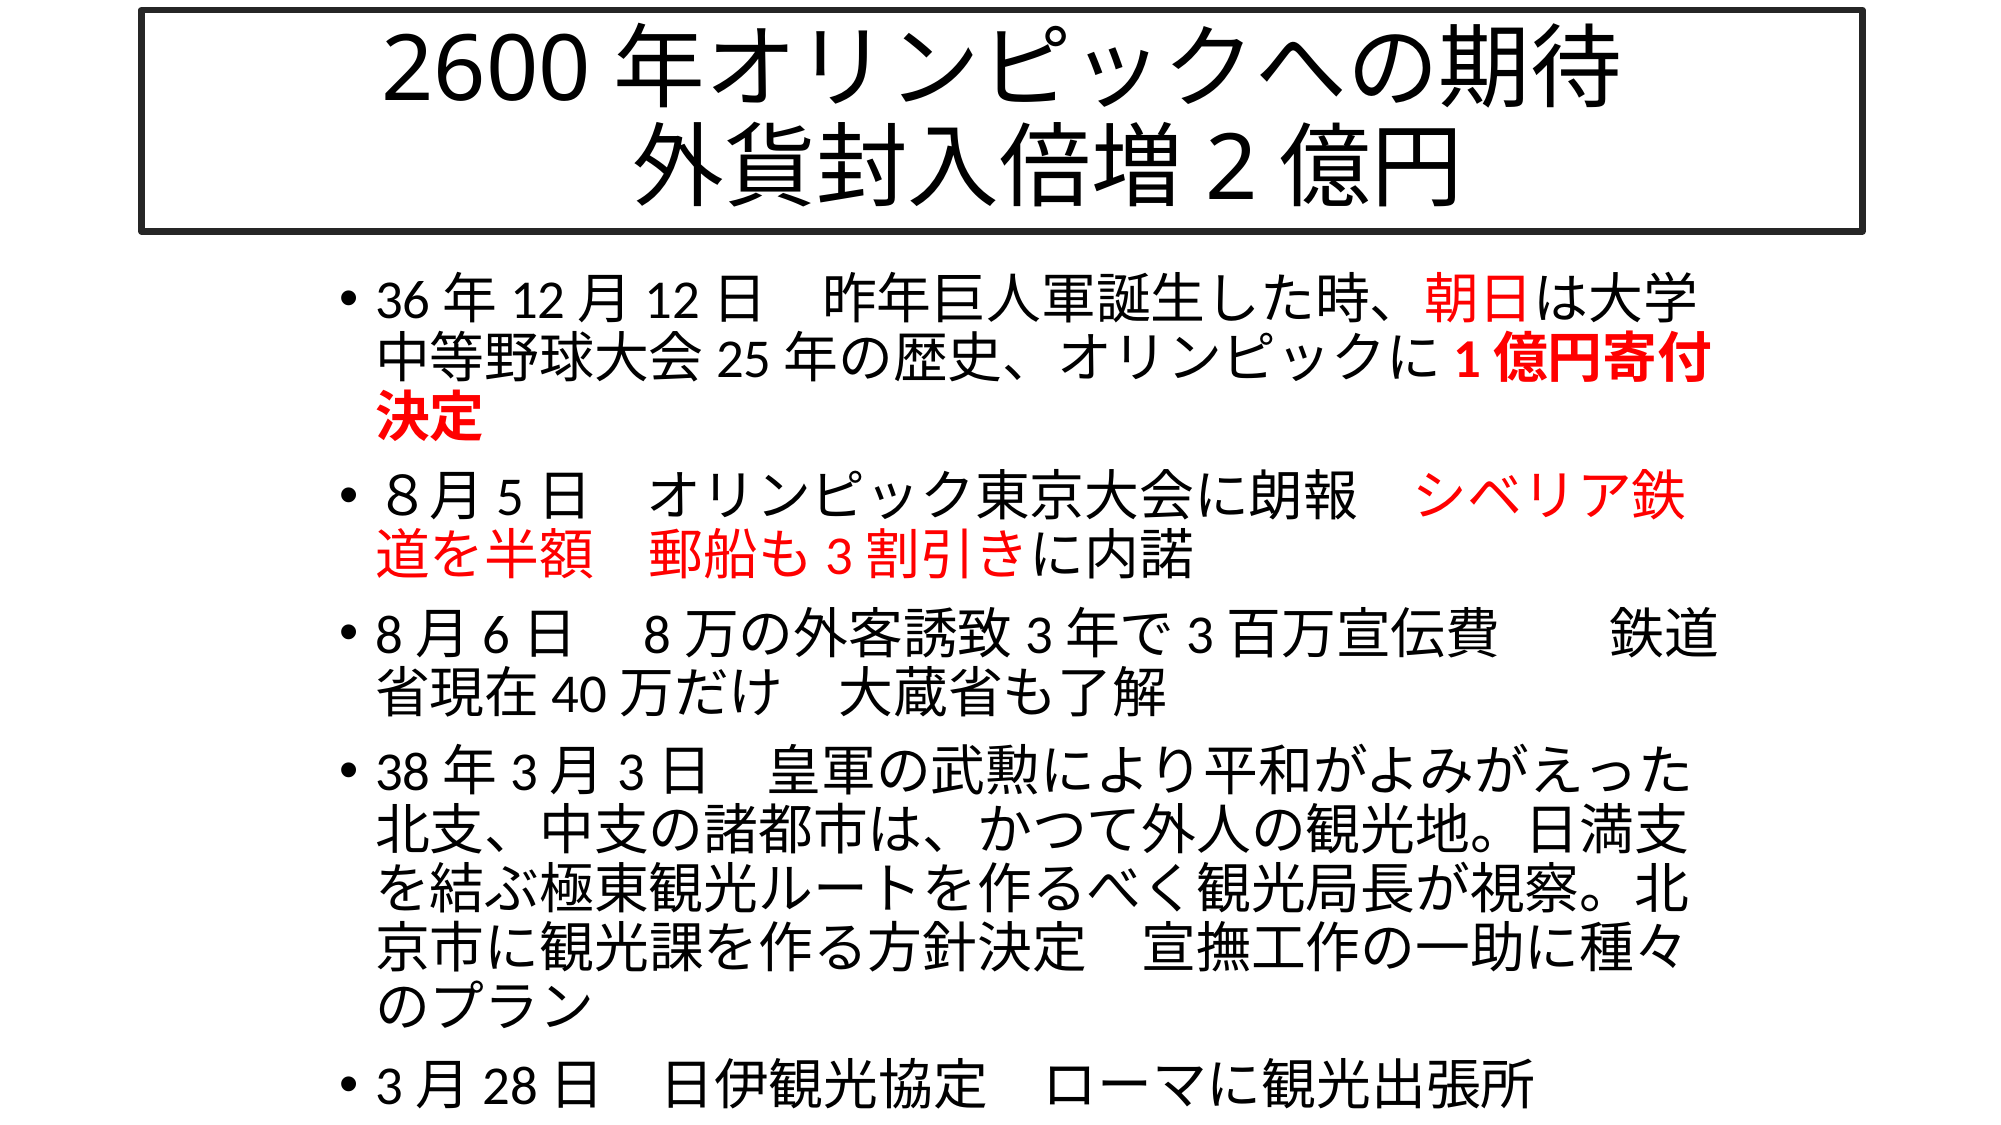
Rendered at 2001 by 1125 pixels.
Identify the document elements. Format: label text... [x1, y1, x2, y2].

list 36年12月12日 昨年巨人軍誕生した時、朝日は大学中等野球大会25年の歴史、オリンピックに1億円寄付決定 ８月5日 オリンピック東京大会に朗報 シベリア鉄道を半額 郵船も3割引きに内諾 8月6日 8万の外客誘致3年で3百万宣伝費 鉄道省現在40万だけ 大蔵省も了解 38年3月3日 皇軍の武勲により平和がよみがえった北支、中支の諸都市は、かつて外人の観光地。日満支を結ぶ極東観光ルートを作るべく観光局長が視察。北京市に観光課を作る方針決定 宣撫工作の一助に種々のプラン 3月28日 日伊観光協定 ローマに観光出張所 [324, 264, 1750, 1125]
title 2600年オリンピックへの期待 外貨封入倍増2億円 [141, 9, 1863, 232]
